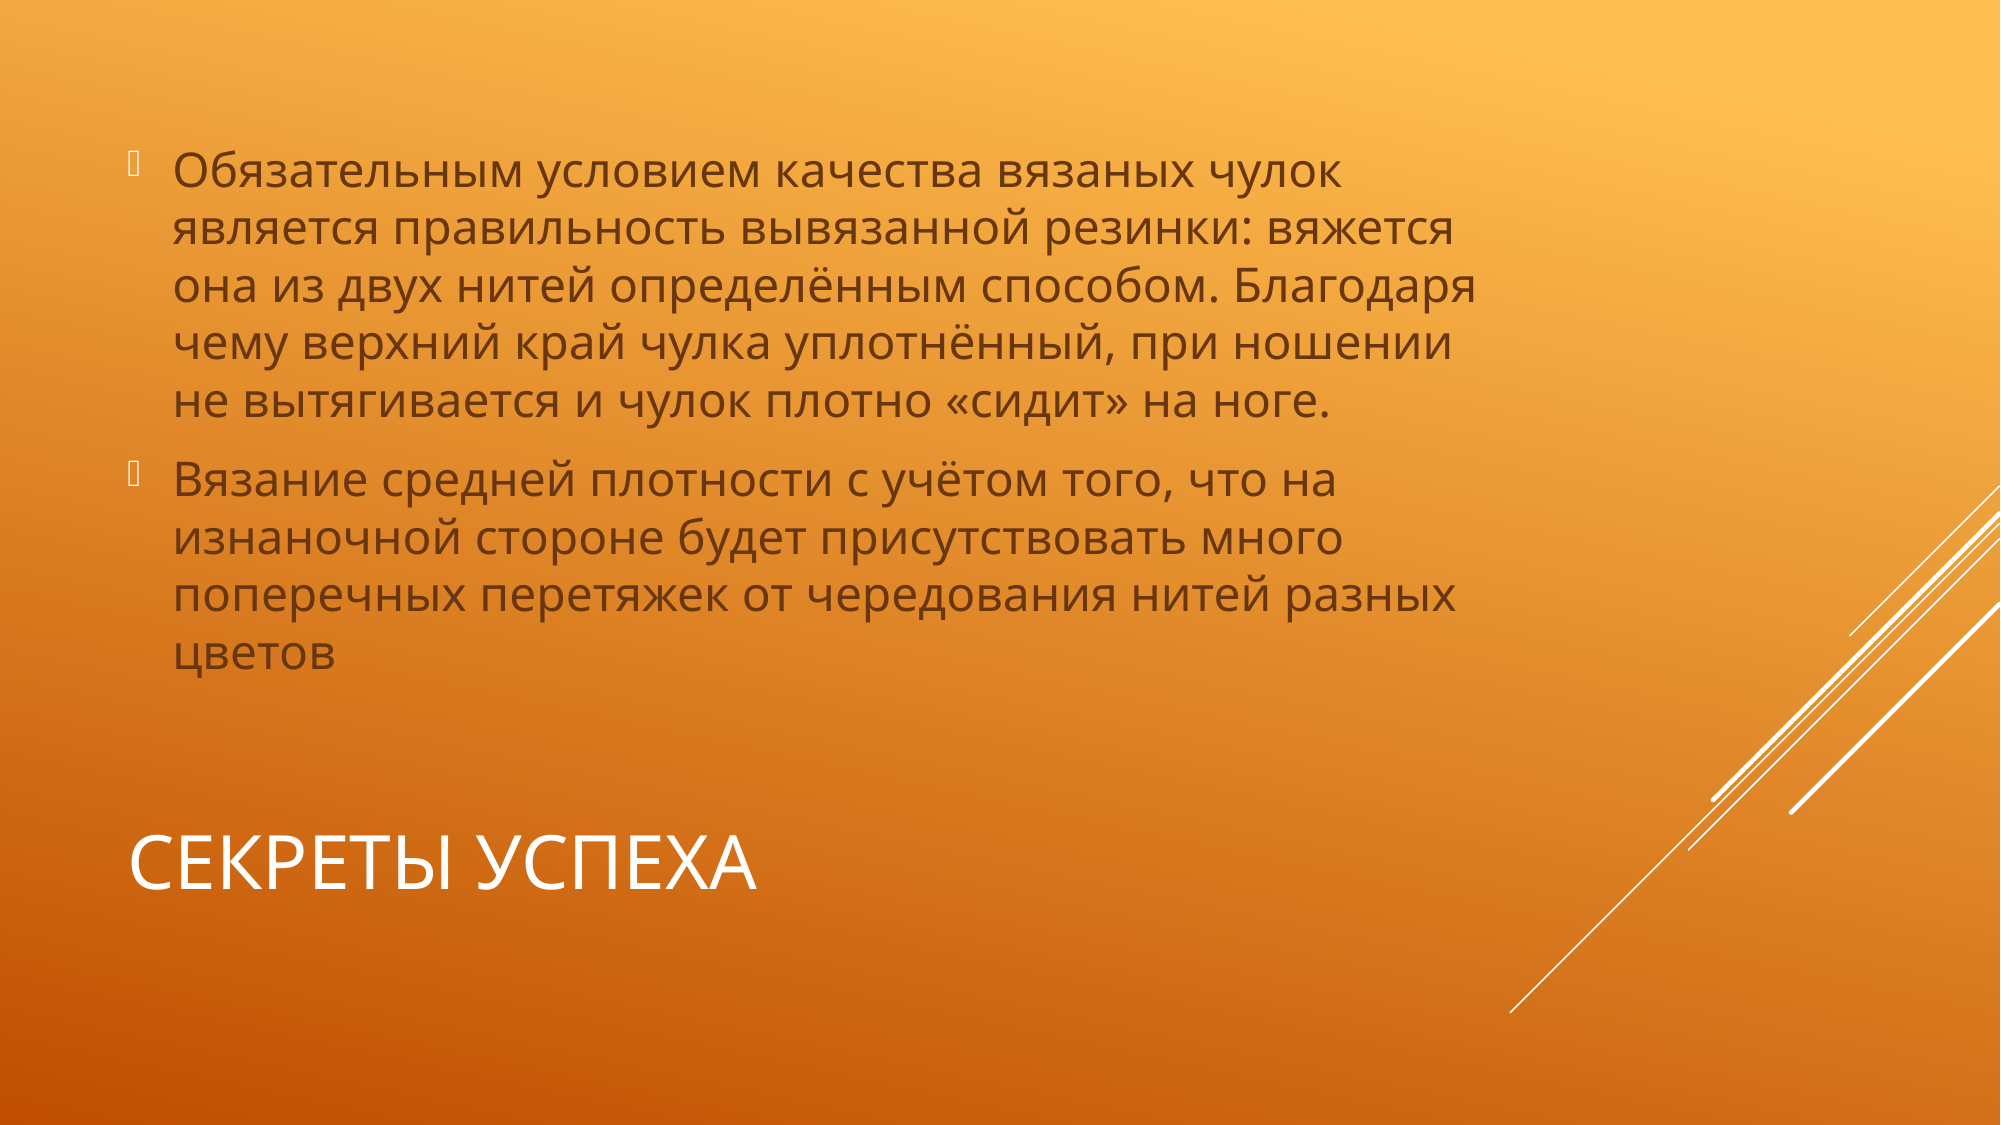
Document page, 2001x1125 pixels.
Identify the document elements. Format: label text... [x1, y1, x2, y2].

list Обязательным условием качества вязаных чулок является правильность вывязанной резинки: вяжется она из двух нитей определённым способом. Благодаря чему верхний край чулка уплотнённый, при ношении не вытягивается и чулок плотно «сидит» на ноге. Вязание средней плотности с учётом того, что на изнаночной стороне будет присутствовать много поперечных перетяжек от чередования нитей разных цветов [112, 112, 1513, 706]
title Секреты успеха [112, 736, 1513, 984]
